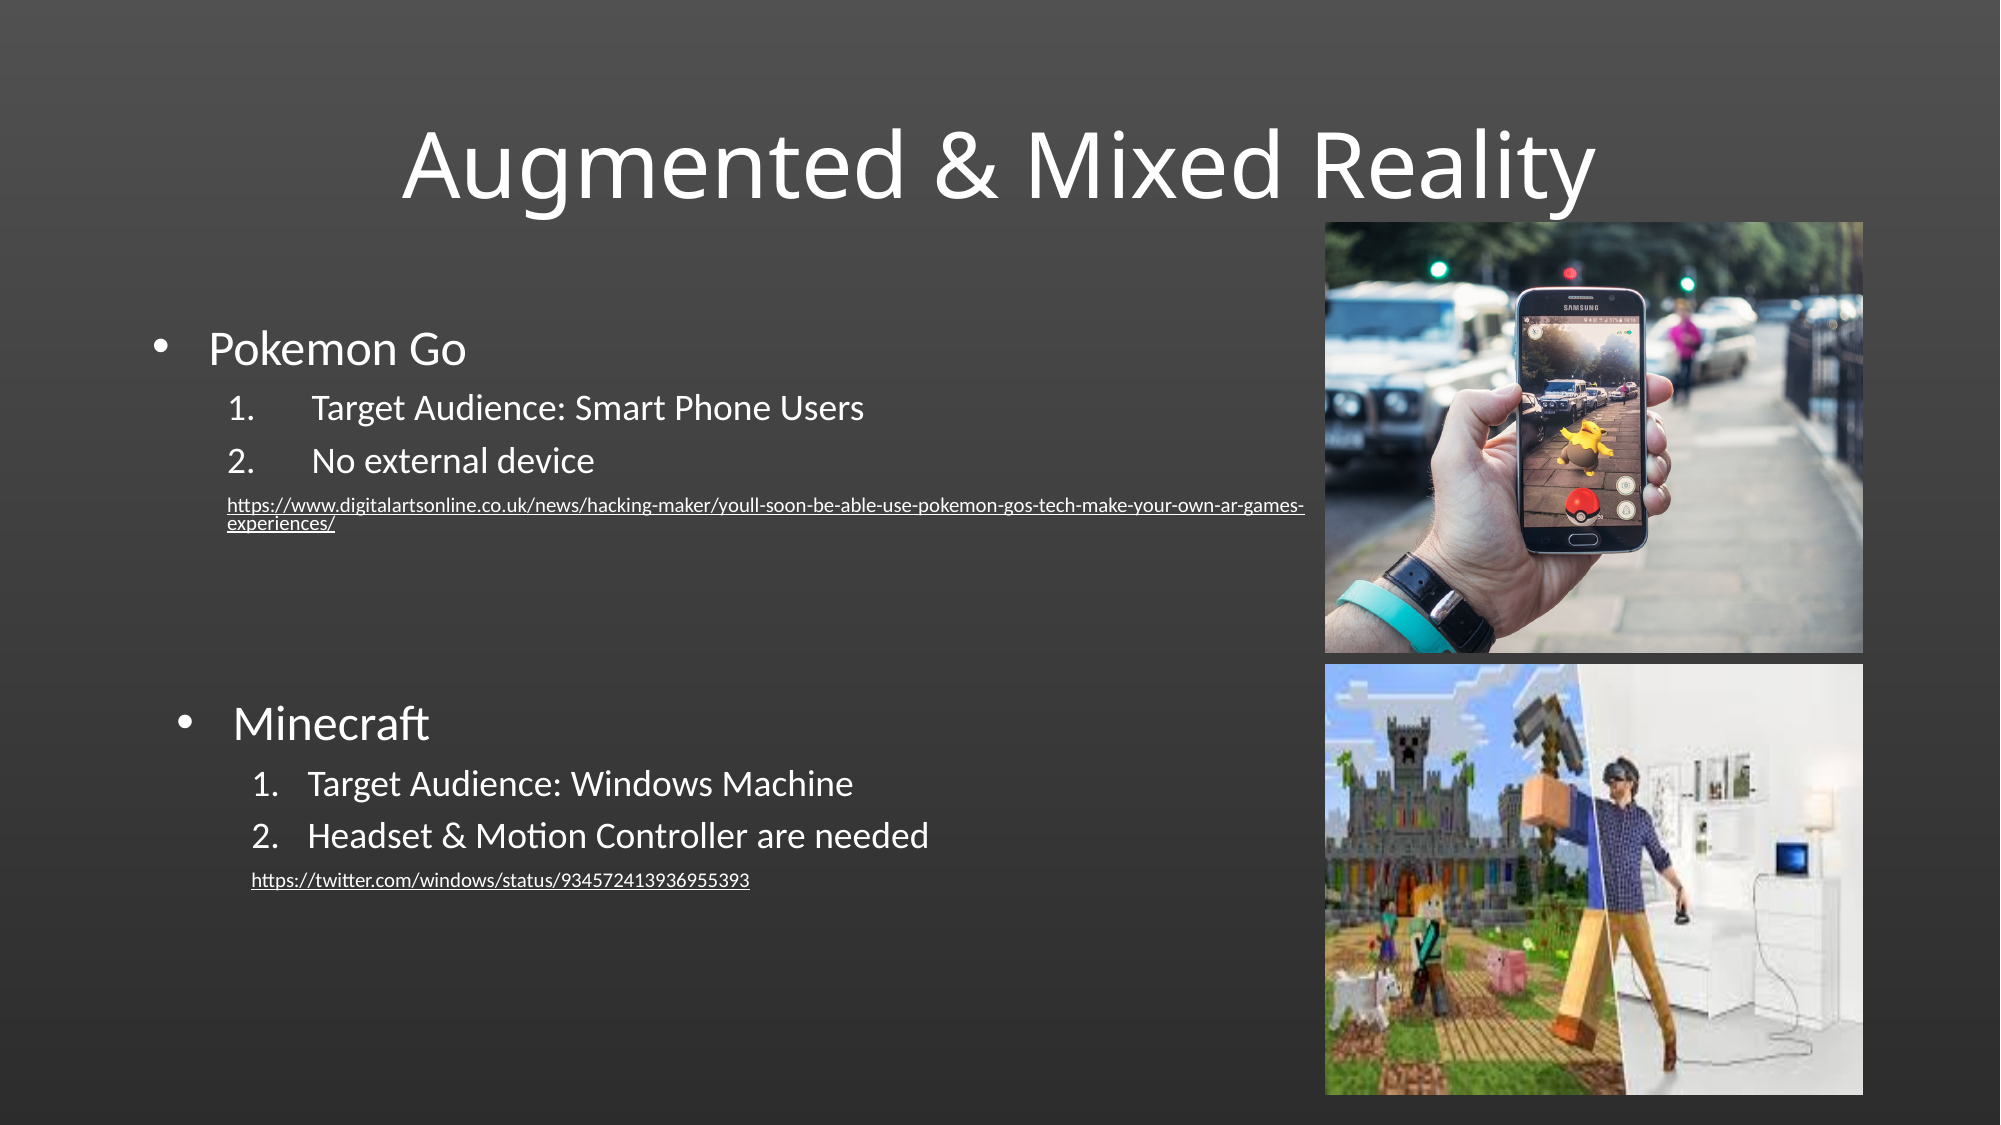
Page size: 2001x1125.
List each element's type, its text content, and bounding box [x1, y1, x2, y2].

text_box Pokemon Go Target Audience: Smart Phone Users No external device https://www.digitalartsonline.co.uk/news/hacking-maker/youll-soon-be-able-use-pokemon-gos-tech-make-your-own-ar-games-experiences/ [137, 314, 1325, 524]
picture [1325, 664, 1863, 1095]
text_box Minecraft Target Audience: Windows Machine Headset & Motion Controller are needed https://twitter.com/windows/status/934572413936955393 [161, 689, 1325, 900]
title Augmented & Mixed Reality [137, 59, 1863, 278]
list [1325, 222, 1863, 653]
